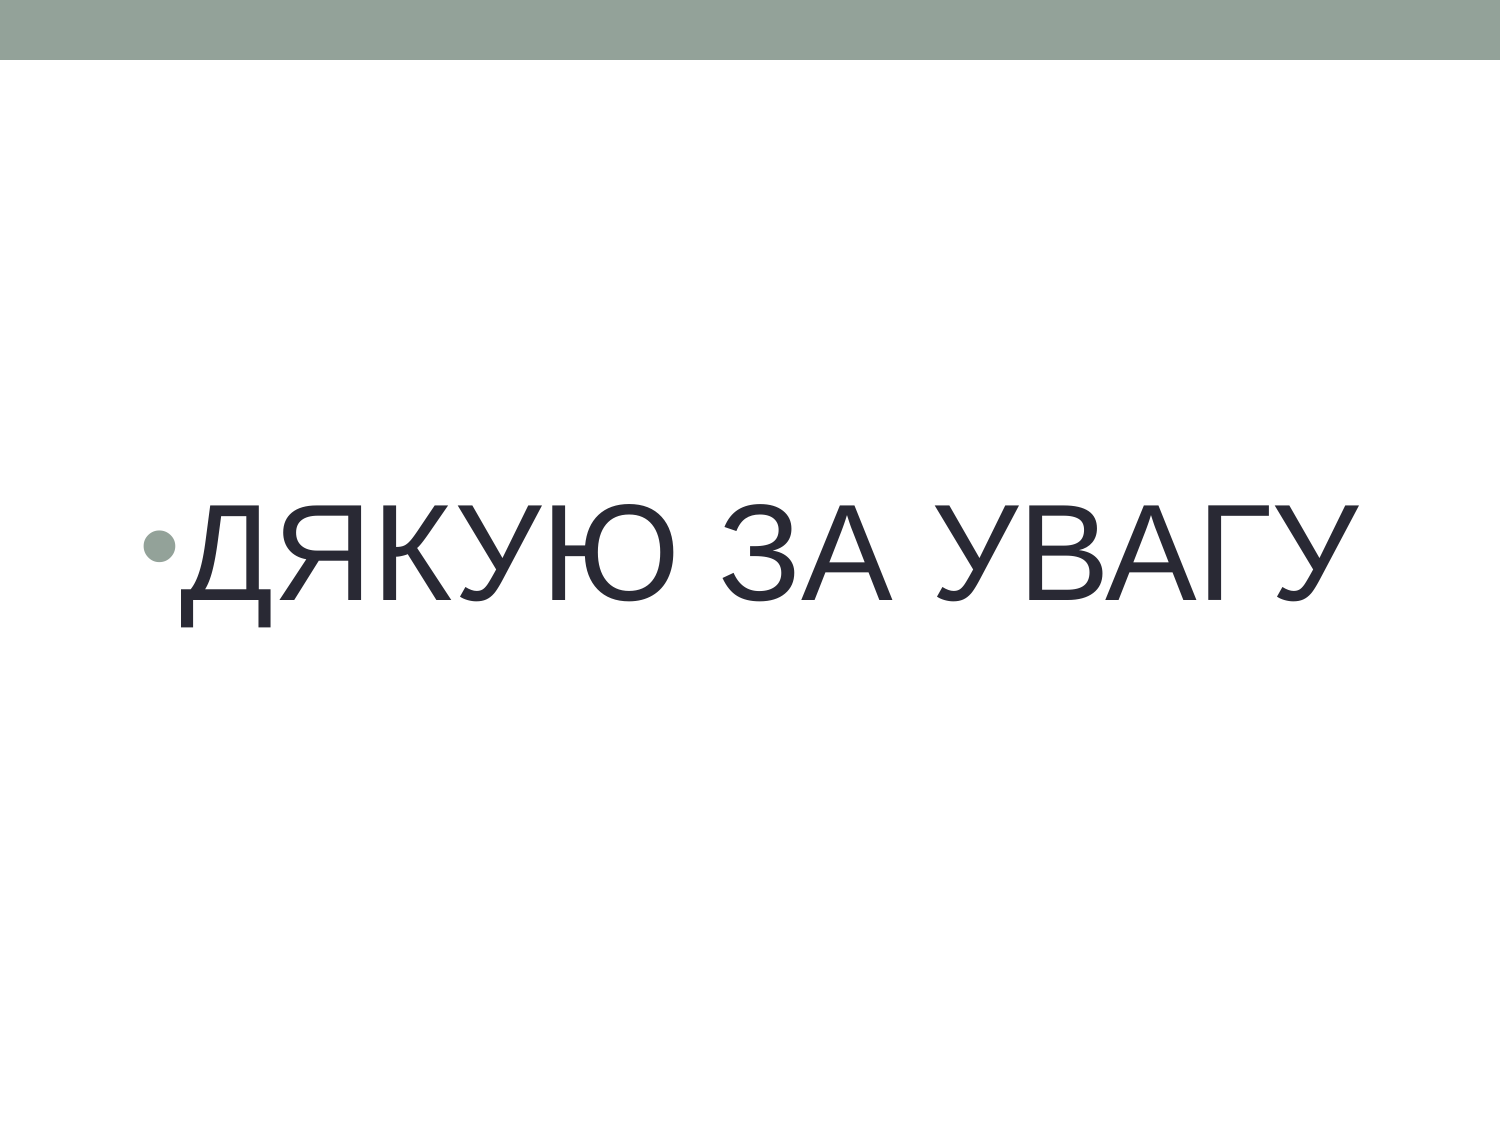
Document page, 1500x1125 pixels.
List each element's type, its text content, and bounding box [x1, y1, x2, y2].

list ДЯКУЮ ЗА УВАГУ [75, 262, 1425, 1063]
